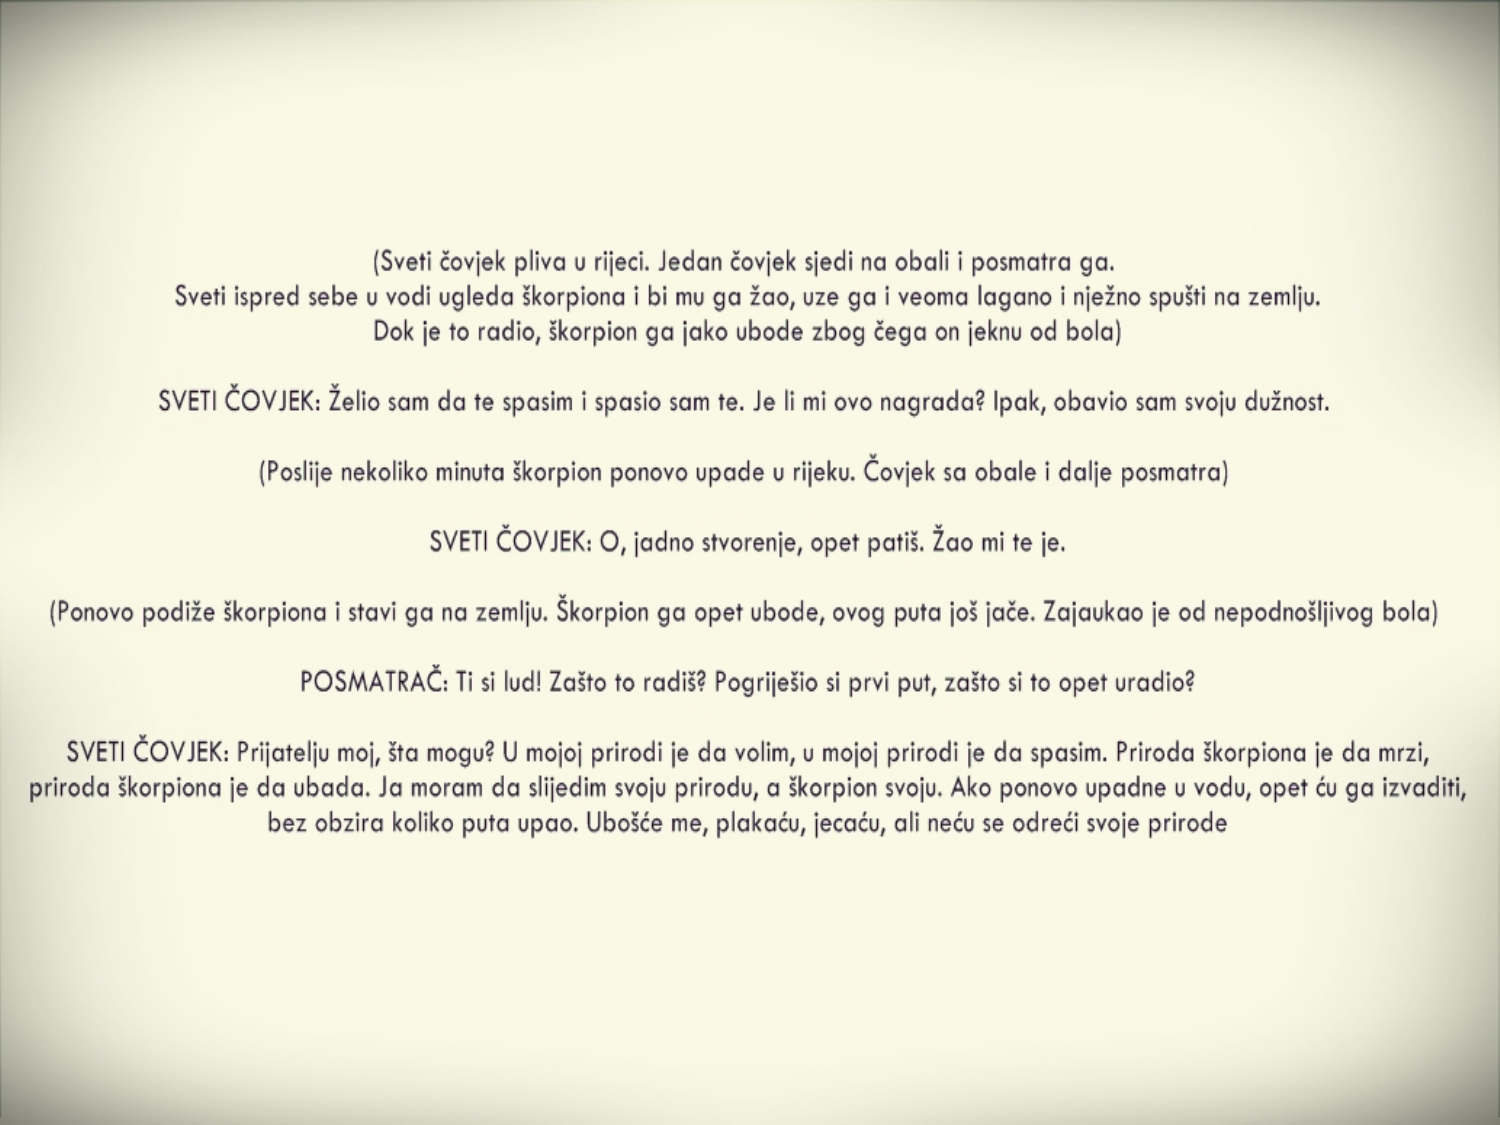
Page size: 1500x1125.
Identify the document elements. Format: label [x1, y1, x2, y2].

list [0, 0, 1500, 1125]
